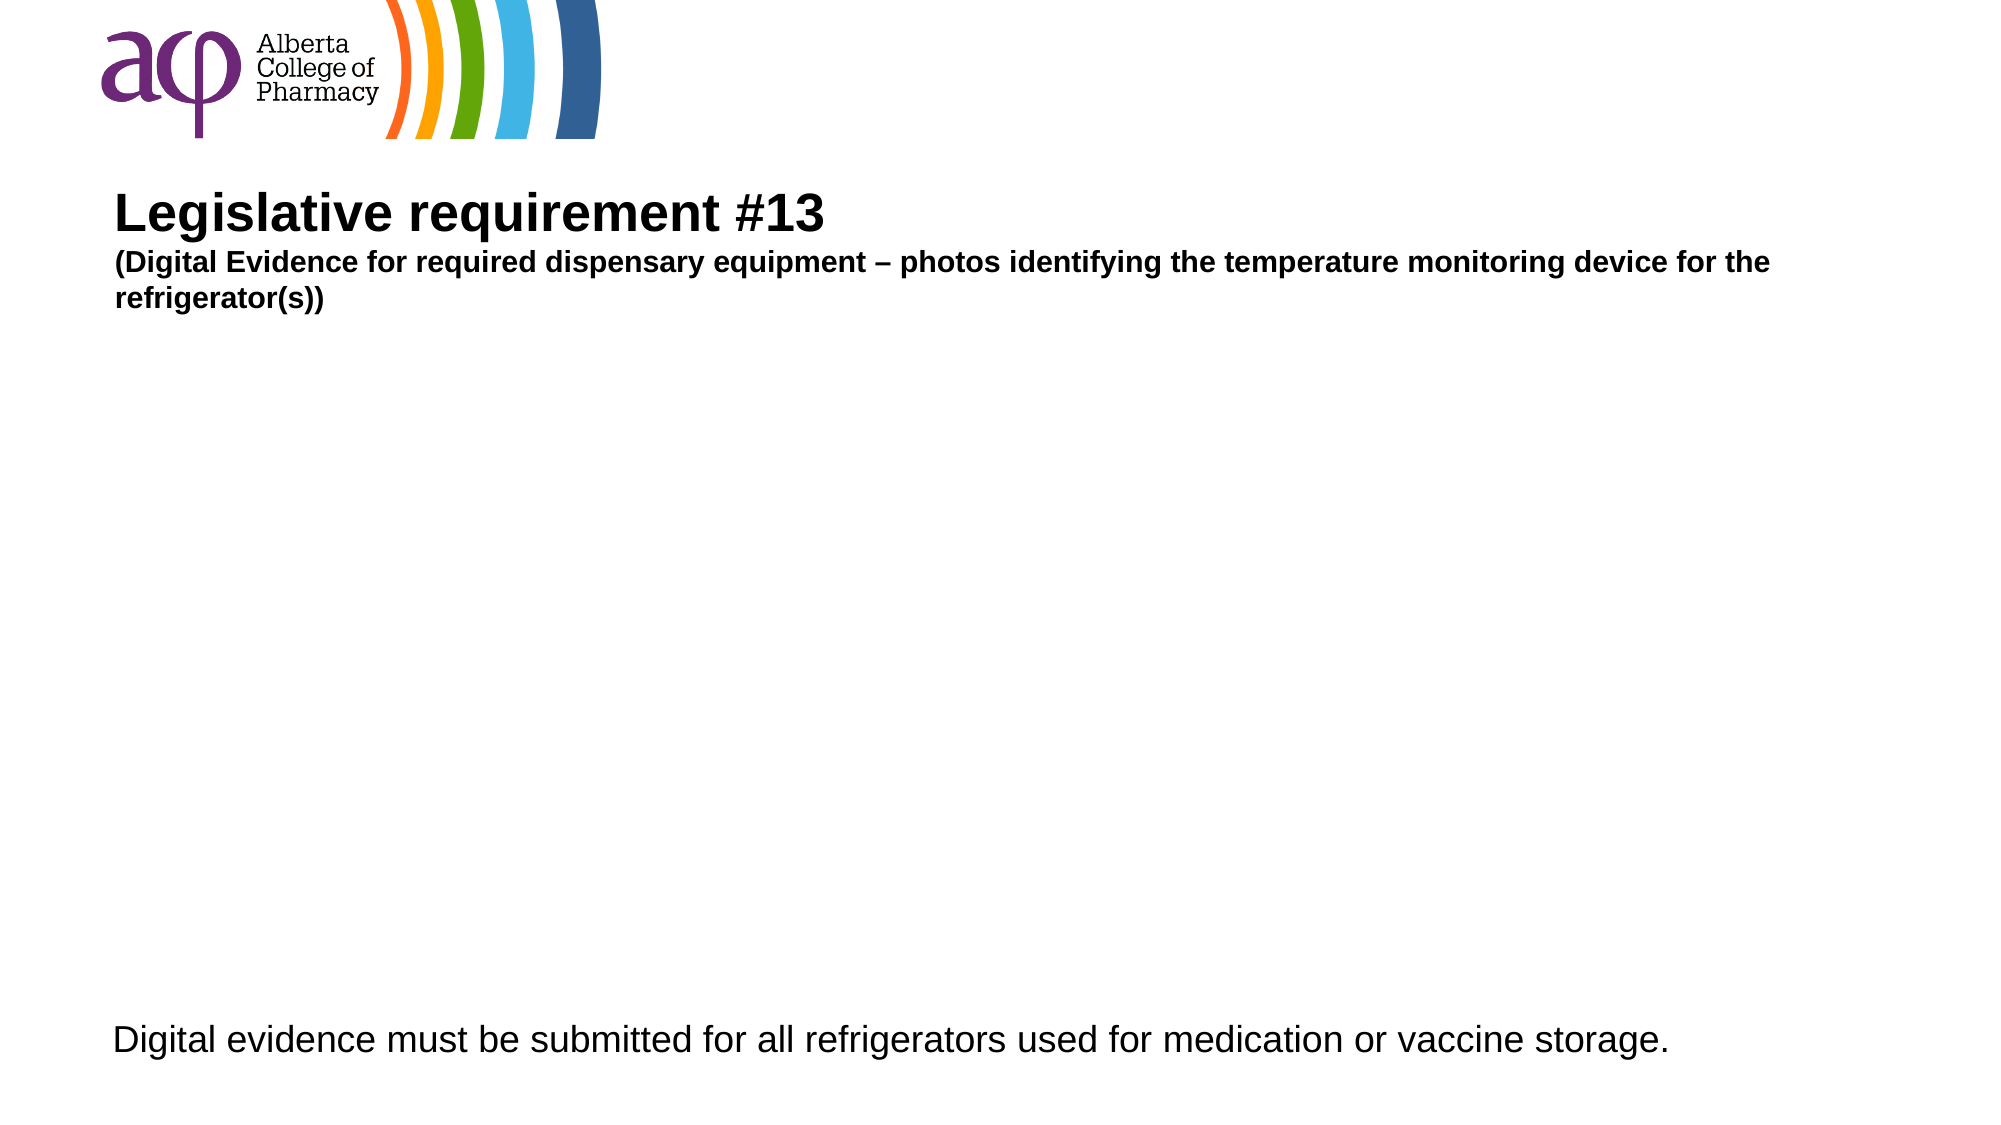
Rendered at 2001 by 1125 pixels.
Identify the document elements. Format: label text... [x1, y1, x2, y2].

picture [99, 0, 613, 139]
title Legislative requirement #13 (Digital Evidence for required dispensary equipment – photos identifying the temperature monitoring device for the refrigerator(s)) [99, 169, 1900, 323]
footer Digital evidence must be submitted for all refrigerators used for medication or vaccine storage. [97, 1007, 1905, 1072]
